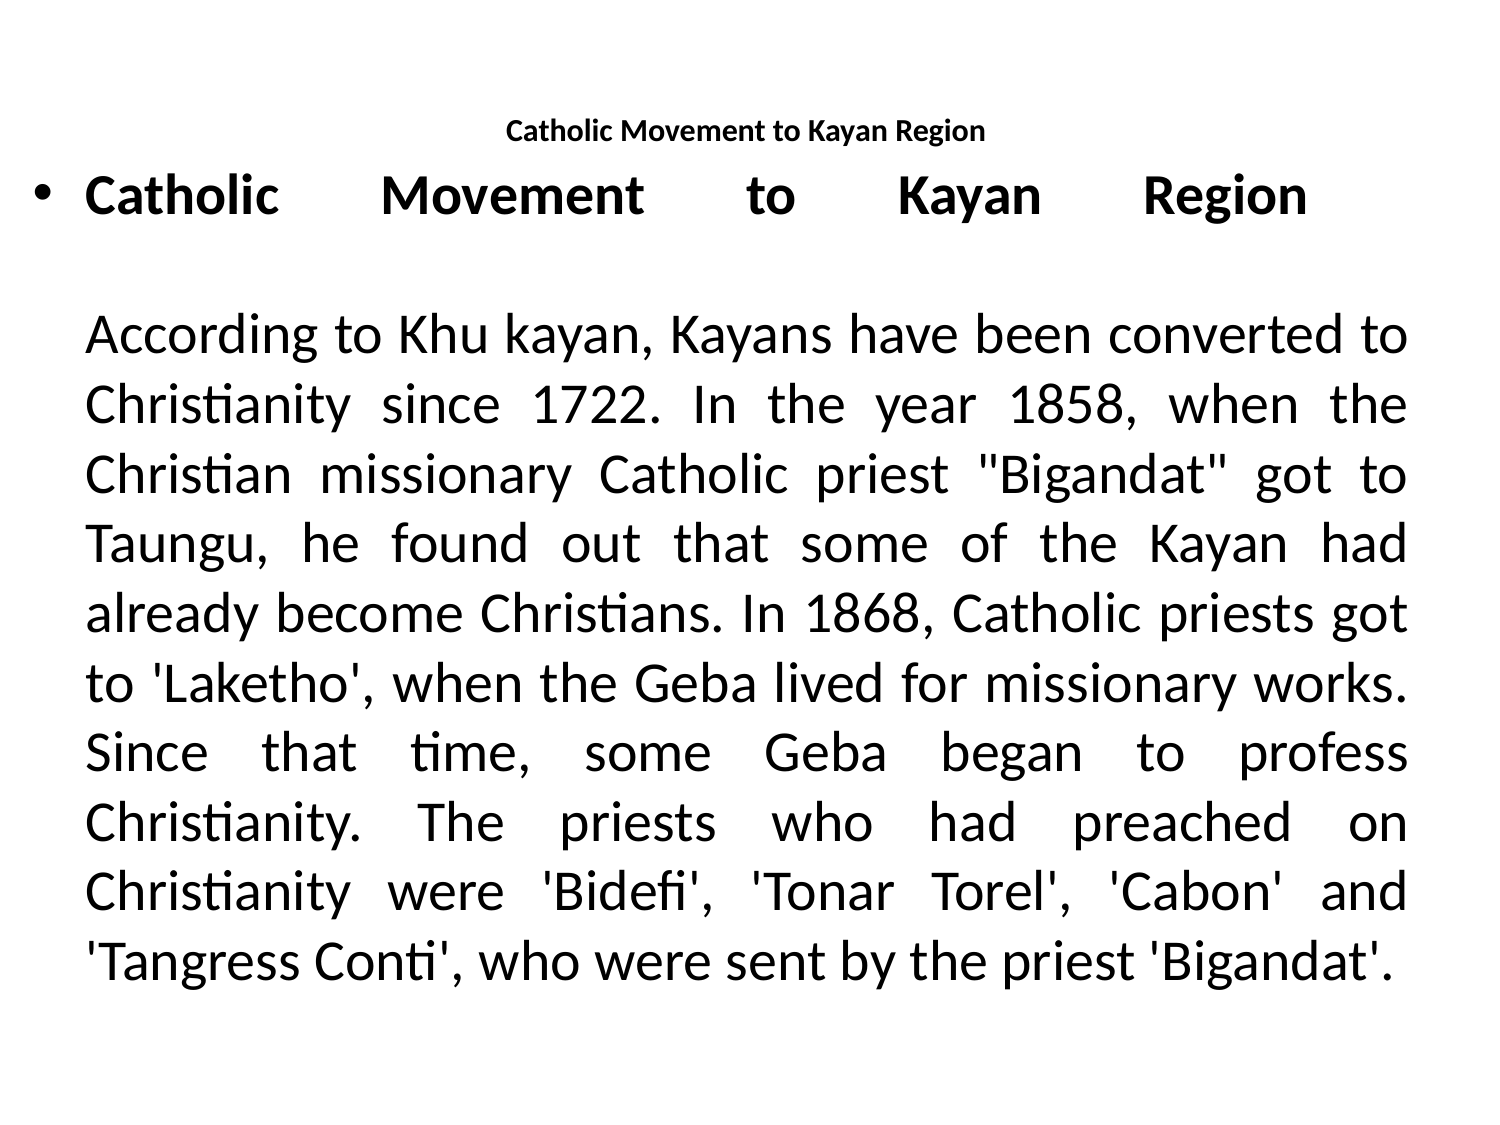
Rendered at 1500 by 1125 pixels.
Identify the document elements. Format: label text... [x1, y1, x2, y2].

list Catholic Movement to Kayan Region According to Khu kayan, Kayans have been converted to Christianity since 1722. In the year 1858, when the Christian missionary Catholic priest "Bigandat" got to Taungu, he found out that some of the Kayan had already become Christians. In 1868, Catholic priests got to 'Laketho', when the Geba lived for missionary works. Since that time, some Geba began to profess Christianity. The priests who had preached on Christianity were 'Bidefi', 'Tonar Torel', 'Cabon' and 'Tangress Conti', who were sent by the priest 'Bigandat'. [17, 149, 1425, 1125]
title Catholic Movement to Kayan Region [29, 101, 1471, 233]
